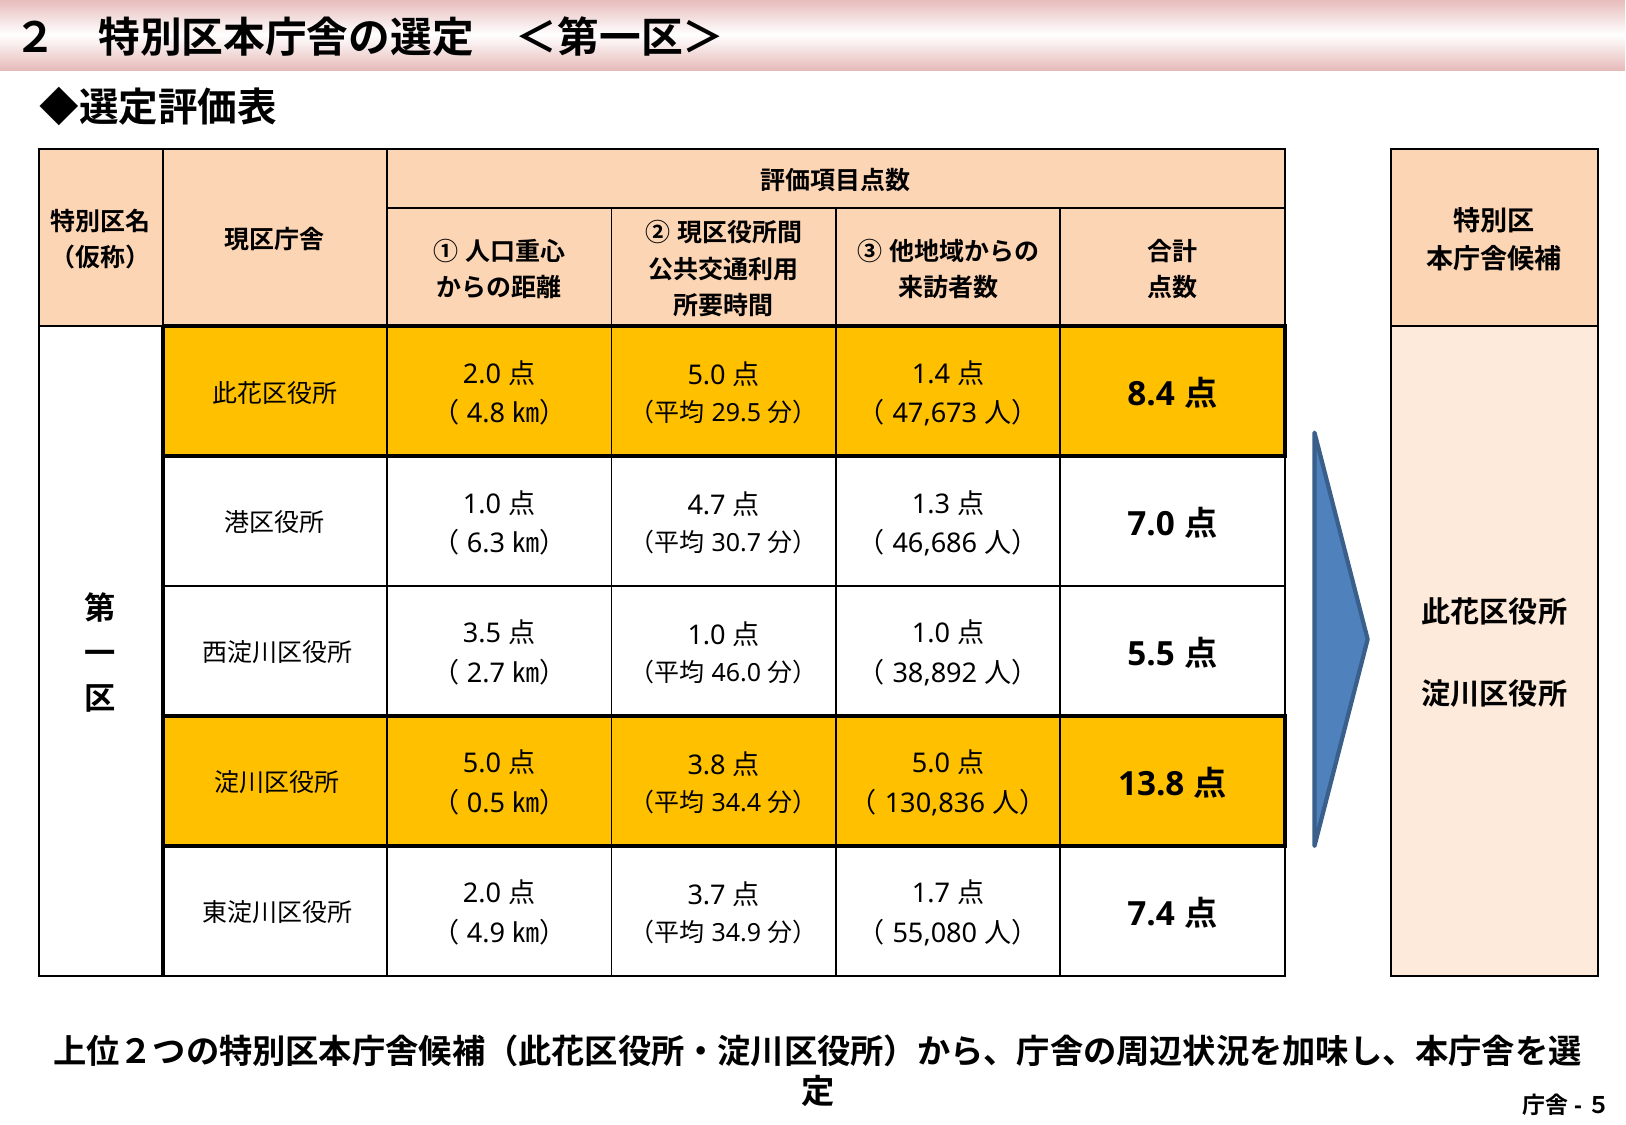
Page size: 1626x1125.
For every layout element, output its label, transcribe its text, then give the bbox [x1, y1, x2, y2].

table_cell 此花区役所 [165, 328, 386, 454]
table_cell 1.0点 （平均46.0分） [612, 587, 835, 714]
table_cell 5.0点 （0.5㎞） [388, 718, 611, 844]
table_cell 5.0点 （130,836人） [837, 718, 1059, 844]
table_cell 此花区役所 淀川区役所 [1392, 327, 1597, 975]
table_cell 1.3点 （46,686人） [837, 458, 1059, 585]
table_cell ②現区役所間 公共交通利用 所要時間 [612, 209, 835, 324]
table_cell 5.0点 （平均29.5分） [612, 328, 835, 454]
table_cell 1.4点 （47,673人） [837, 328, 1059, 454]
table_cell 合計 点数 [1061, 209, 1284, 324]
table_cell 1.0点 （38,892人） [837, 587, 1059, 714]
table_cell 淀川区役所 [165, 718, 386, 844]
table_cell 5.5点 [1061, 587, 1284, 714]
table_cell 1.7点 （55,080人） [837, 848, 1059, 975]
table_cell 7.0点 [1061, 458, 1284, 585]
text_box 庁舎-５ [1453, 1083, 1625, 1125]
table_cell ③他地域からの 来訪者数 [837, 209, 1059, 324]
text_box ２ 特別区本庁舎の選定 ＜第一区＞ [0, 0, 1625, 73]
text_box [1312, 430, 1370, 849]
table_header 特別区 本庁舎候補 [1392, 150, 1597, 325]
table_cell 港区役所 [165, 458, 386, 585]
table_cell 第 一 区 [40, 327, 161, 975]
table_cell 1.0点 （6.3㎞） [388, 458, 611, 585]
table_header [1286, 149, 1390, 976]
table_cell 2.0点 （4.9㎞） [388, 848, 611, 975]
table_cell ①人口重心 からの距離 [388, 209, 611, 324]
table_header 評価項目点数 [388, 150, 1284, 207]
table_cell 13.8点 [1061, 718, 1283, 844]
text_box ◆選定評価表 [0, 74, 1031, 137]
table_header 現区庁舎 [164, 150, 386, 324]
table_cell 西淀川区役所 [165, 587, 386, 714]
table_header 特別区名 （仮称） [40, 150, 162, 325]
text_box 上位２つの特別区本庁舎候補（此花区役所・淀川区役所）から、庁舎の周辺状況を加味し、本庁舎を選定 [38, 1022, 1598, 1118]
table_cell 3.5点 （2.7㎞） [388, 587, 611, 714]
table_cell 東淀川区役所 [165, 848, 386, 975]
table_cell 2.0点 （4.8㎞） [388, 328, 611, 454]
table_cell 3.7点 （平均34.9分） [612, 848, 835, 975]
table_cell 4.7点 （平均30.7分） [612, 458, 835, 585]
table_cell 3.8点 （平均34.4分） [612, 718, 835, 844]
table_cell 8.4点 [1061, 328, 1283, 454]
table_cell 7.4点 [1061, 848, 1284, 975]
